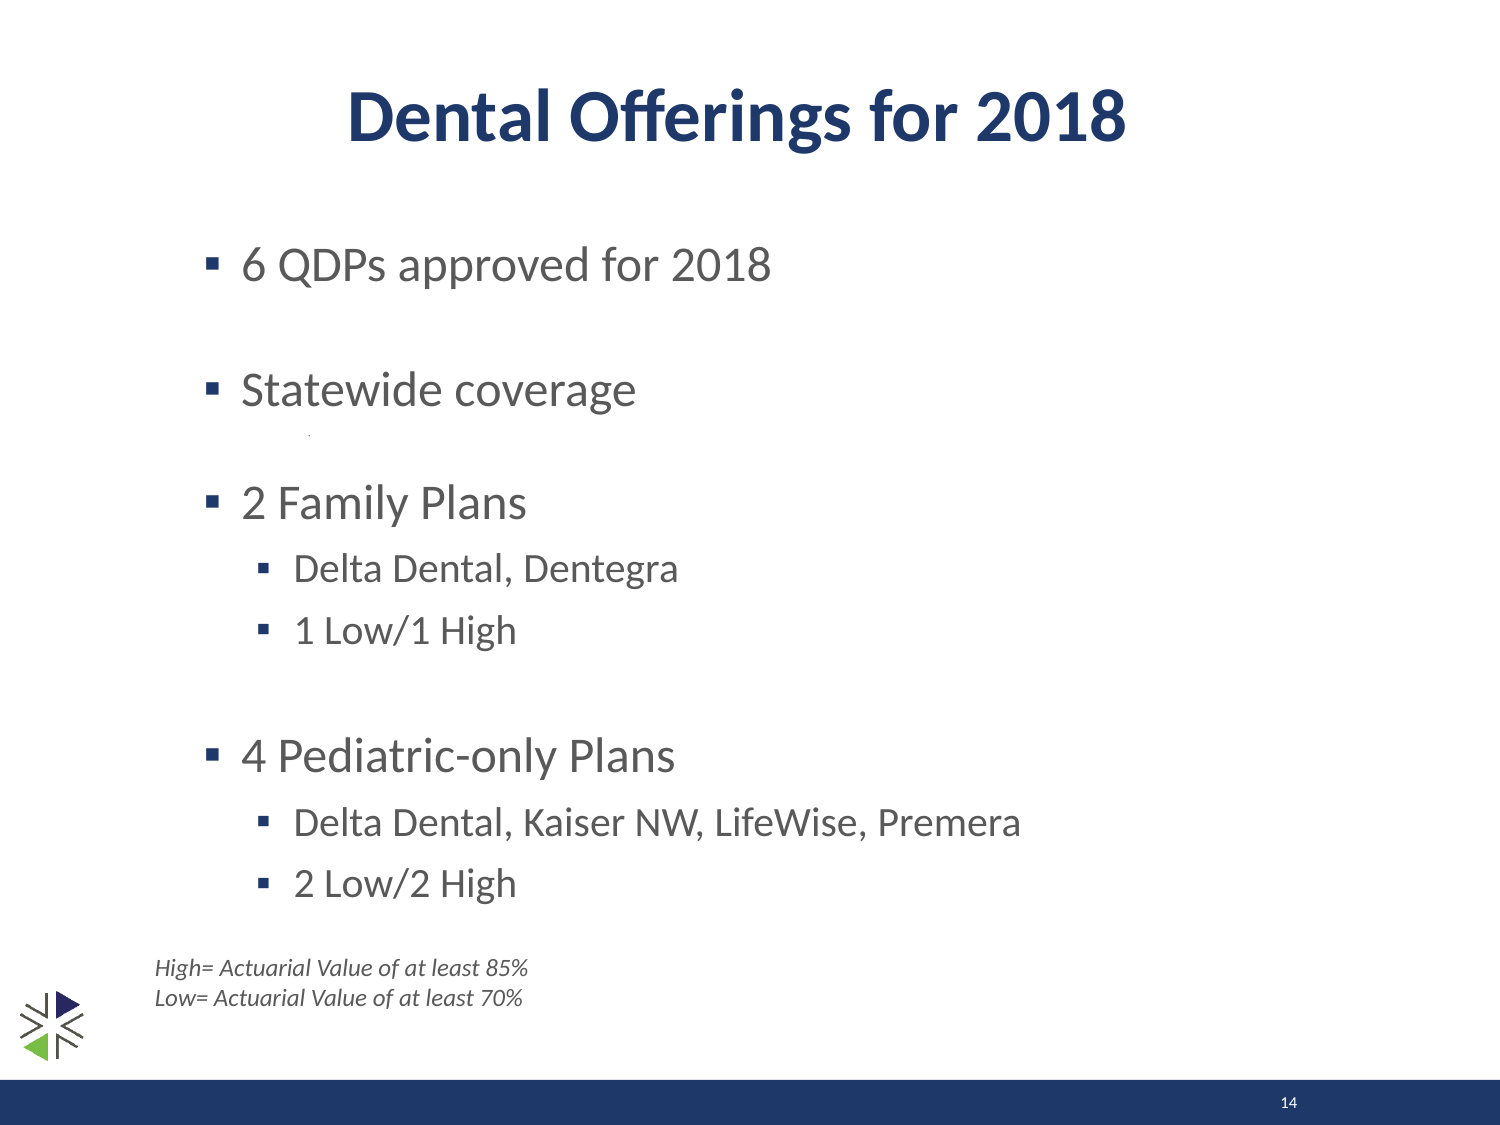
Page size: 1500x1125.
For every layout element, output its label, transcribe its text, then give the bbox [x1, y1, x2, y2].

text_box High= Actuarial Value of at least 85% Low= Actuarial Value of at least 70% [140, 944, 937, 1020]
picture [17, 987, 88, 1063]
list 6 QDPs approved for 2018 Statewide coverage 2 Family Plans Delta Dental, Dentegra 1 Low/1 High 4 Pediatric-only Plans Delta Dental, Kaiser NW, LifeWise, Premera 2 Low/2 High [181, 230, 1296, 1011]
slide_number 14 [1217, 1082, 1313, 1121]
title Dental Offerings for 2018 [0, 28, 1488, 166]
